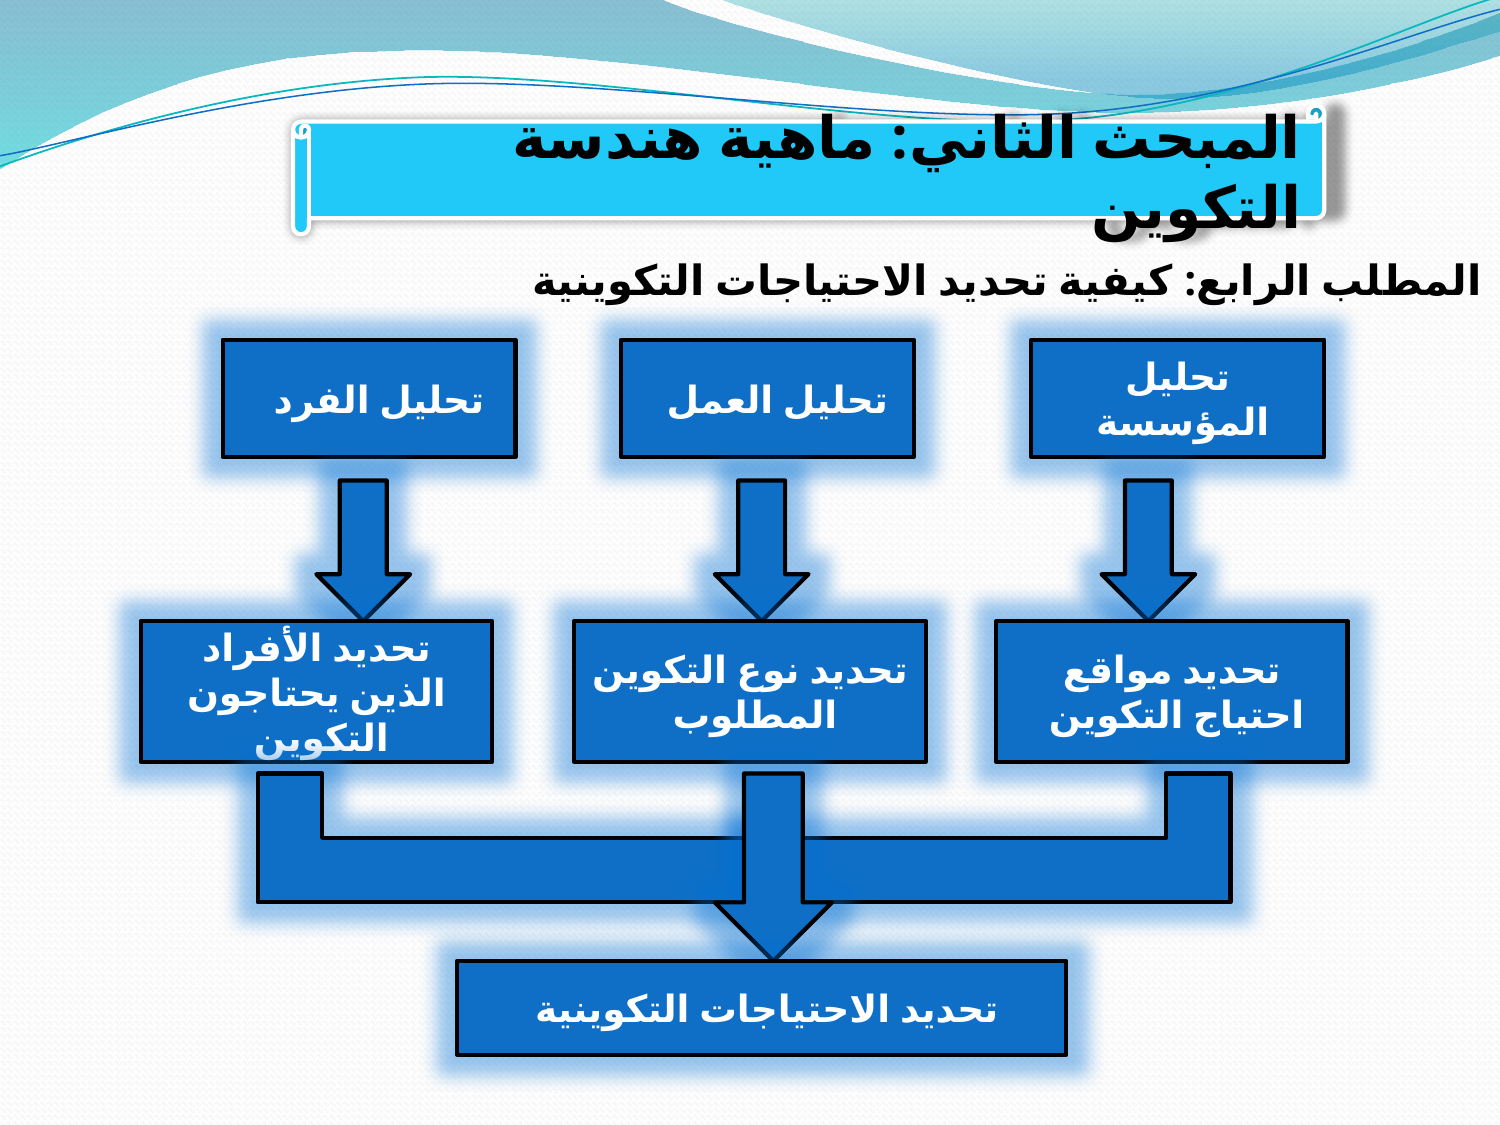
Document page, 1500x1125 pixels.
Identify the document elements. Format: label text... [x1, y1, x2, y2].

text_box [329, 590, 398, 596]
text_box تحليل العمل [313, 449, 413, 459]
text_box تحليل الفرد [221, 338, 518, 459]
text_box تحديد الاحتياجات التكوينية [455, 959, 1068, 1057]
text_box المطلب الرابع: كيفية تحديد الاحتياجات التكوينية [517, 246, 1497, 311]
text_box تحليل الفرد [1114, 590, 1182, 597]
text_box تحليل المؤسسة [1029, 338, 1326, 459]
text_box [712, 771, 834, 928]
text_box تحليل المؤسسة [713, 450, 811, 459]
text_box المبحث الثاني: ماهية هندسة التكوين [290, 103, 1327, 237]
text_box تحديد الأفراد الذين يحتاجون التكوين [139, 619, 494, 764]
text_box تحليل العمل [619, 338, 916, 459]
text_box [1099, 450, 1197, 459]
text_box [727, 590, 796, 597]
text_box [712, 478, 811, 590]
text_box [314, 478, 413, 590]
text_box [835, 771, 1233, 904]
text_box [256, 771, 712, 904]
text_box تحديد نوع التكوين المطلوب [572, 619, 928, 764]
text_box تحديد مواقع احتياج التكوين [994, 619, 1350, 764]
text_box [1099, 478, 1198, 591]
